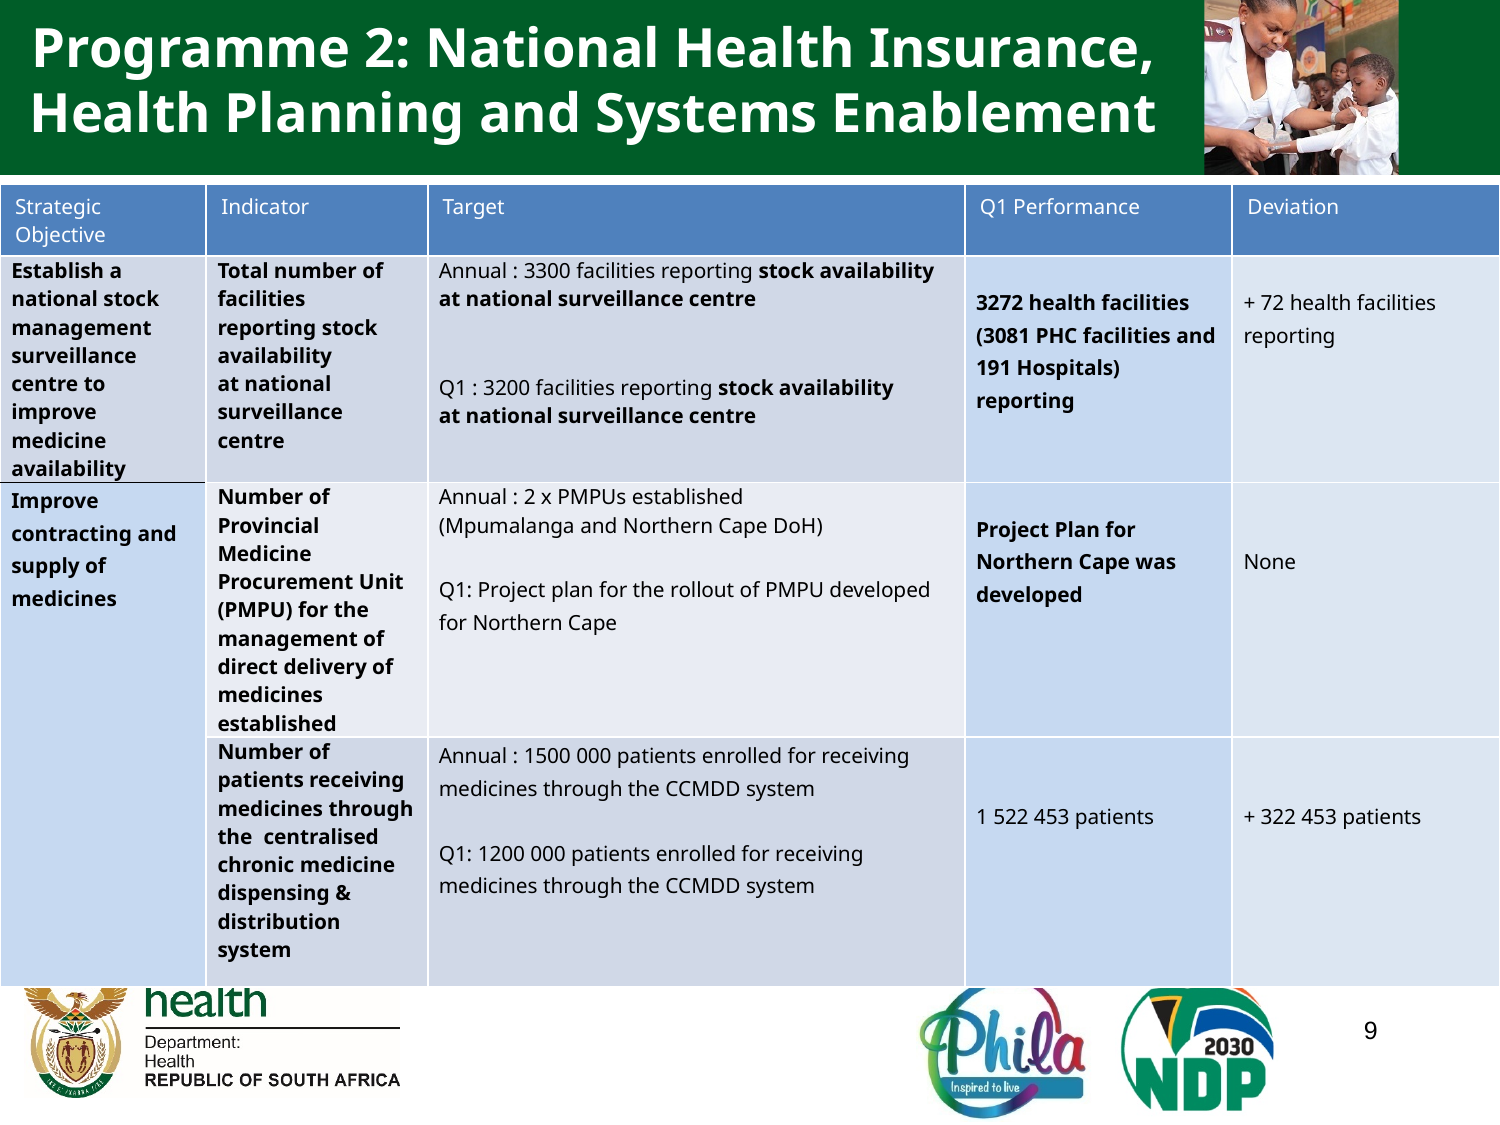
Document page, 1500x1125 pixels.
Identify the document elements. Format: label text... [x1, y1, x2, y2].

table_cell None [1233, 483, 1499, 736]
table_header Strategic Objective [1, 185, 205, 255]
table_cell 3272 health facilities (3081 PHC facilities and 191 Hospitals) reporting [966, 257, 1231, 482]
text_box Programme 2: National Health Insurance, Health Planning and Systems Enablement [0, 0, 1187, 151]
table_cell 1 522 453 patients [966, 738, 1231, 986]
table_cell Annual : 1500 000 patients enrolled for receiving medicines through the CCMDD system Q1: 1200 000 patients enrolled for receiving medicines through the CCMDD system [429, 738, 964, 986]
picture [1115, 988, 1289, 1006]
table_header Target [429, 185, 964, 255]
table_cell Annual : 3300 facilities reporting stock availability at national surveillance centre Q1 : 3200 facilities reporting stock availability at national surveillance centre [429, 257, 964, 482]
table_header Deviation [1233, 185, 1499, 255]
table_cell Project Plan for Northern Cape was developed [966, 483, 1231, 736]
table_cell Annual : 2 x PMPUs established (Mpumalanga and Northern Cape DoH) Q1: Project plan for the rollout of PMPU developed for Northern Cape [429, 483, 964, 736]
title 9 [620, 1006, 1400, 1125]
table_cell Number of patients receiving medicines through the centralised chronic medicine dispensing & distribution system [207, 738, 427, 986]
picture [1204, 0, 1399, 175]
table_header Q1 Performance [966, 185, 1231, 255]
picture [916, 988, 1092, 1006]
table_cell + 322 453 patients [1233, 738, 1499, 986]
table_cell Establish a national stock management surveillance centre to improve medicine availability [1, 257, 205, 482]
table_cell Total number of facilities reporting stock availability at national surveillance centre [207, 257, 427, 482]
table_cell Improve contracting and supply of medicines [1, 483, 205, 986]
picture [24, 988, 400, 1098]
table_cell Number of Provincial Medicine Procurement Unit (PMPU) for the management of direct delivery of medicines established [207, 483, 427, 736]
table_header Indicator [207, 185, 427, 255]
table_cell + 72 health facilities reporting [1233, 257, 1499, 482]
